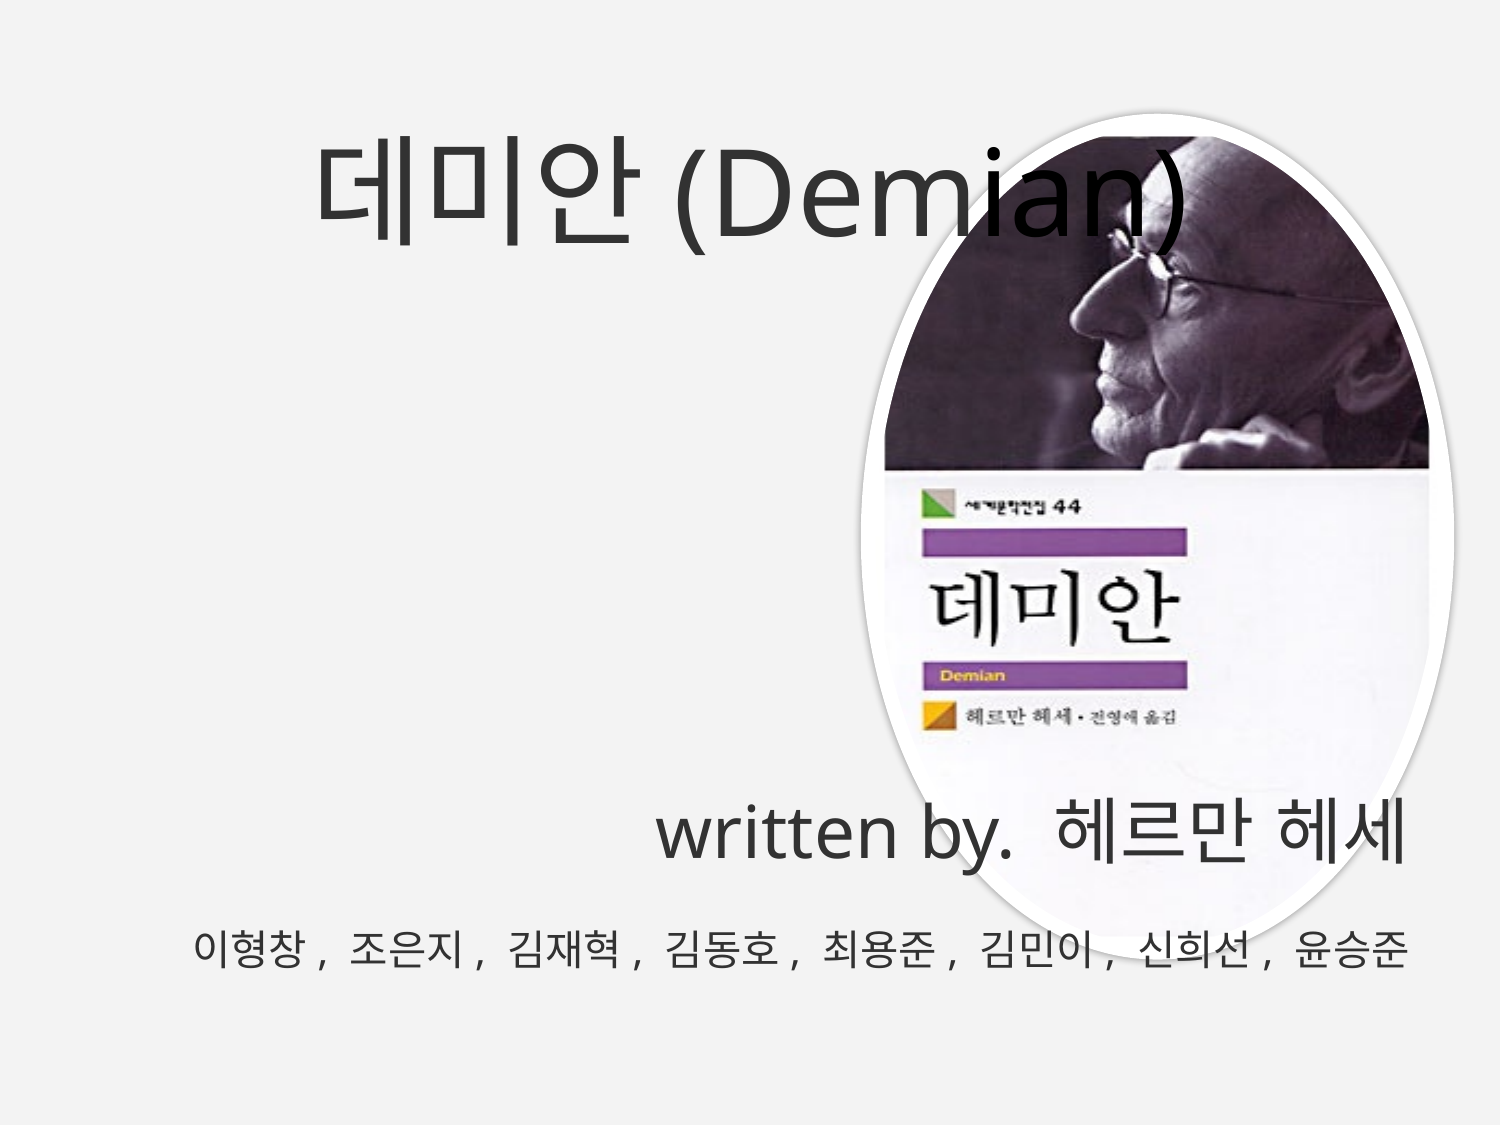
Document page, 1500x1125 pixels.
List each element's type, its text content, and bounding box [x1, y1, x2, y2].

picture [867, 120, 1448, 953]
title 데미안(Demian) written by. 헤르만 헤세 이형창, 조은지, 김재혁, 김동호, 최용준, 김민이, 신희선, 윤승준 [75, 78, 1425, 1012]
